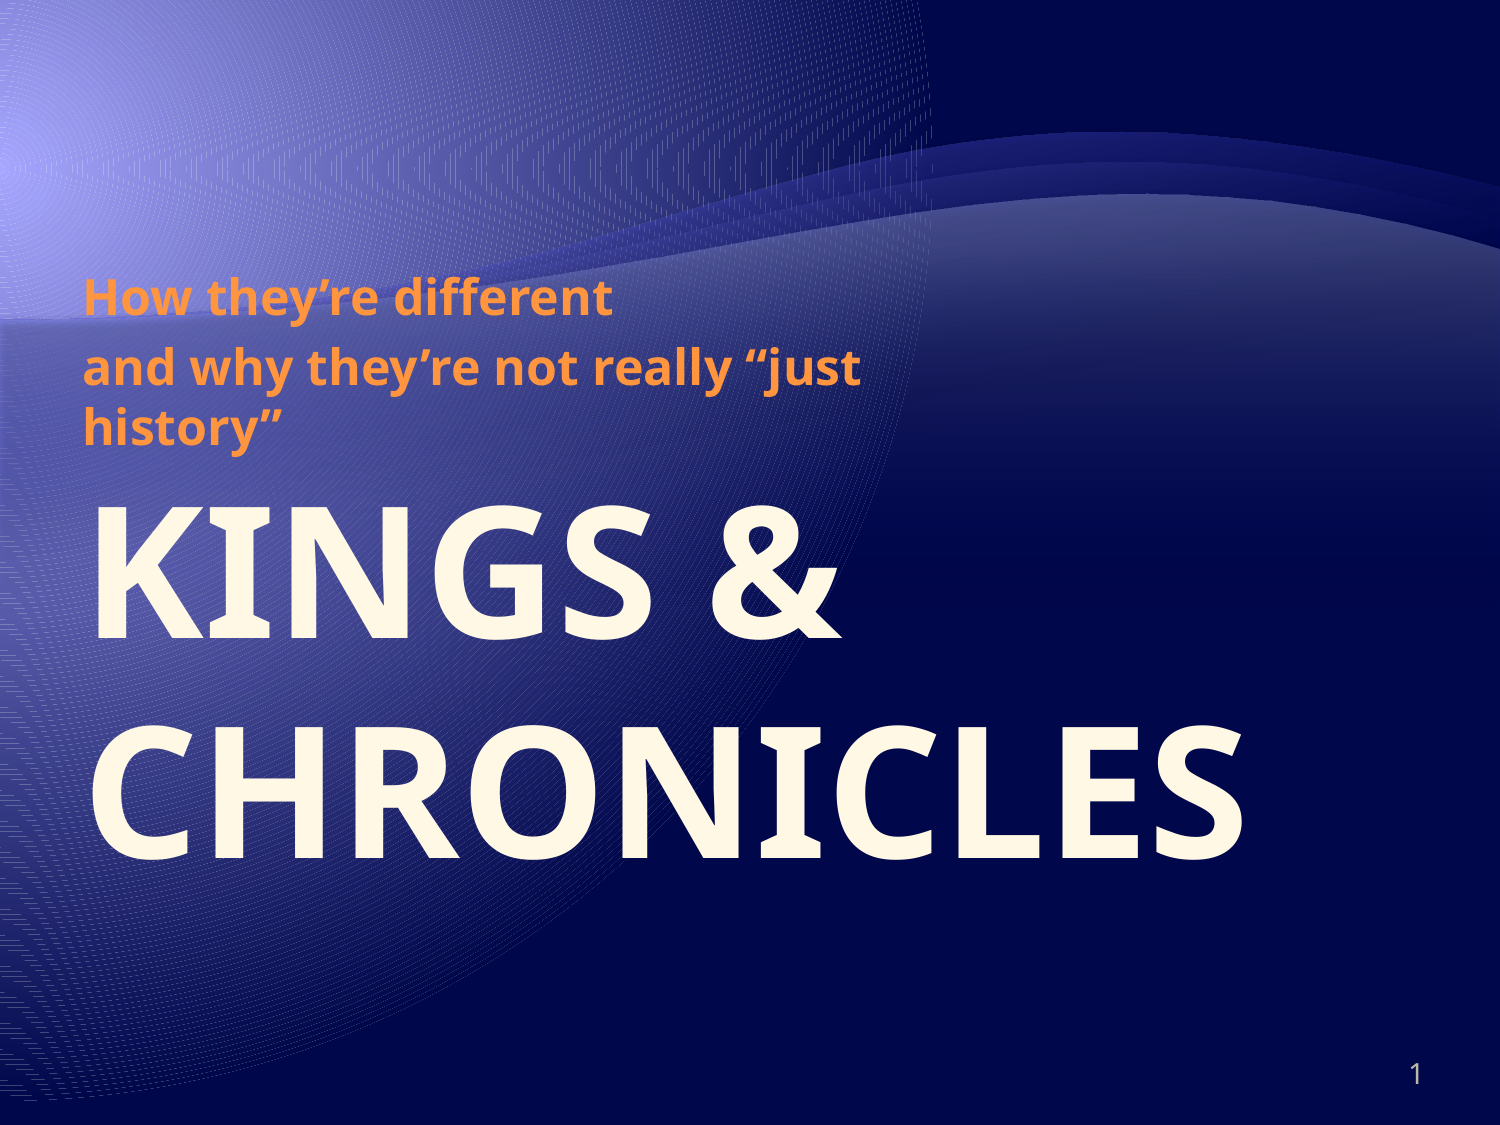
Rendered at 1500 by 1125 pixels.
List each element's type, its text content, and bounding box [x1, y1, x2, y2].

slide_number 1 [1337, 1042, 1425, 1103]
title Kings & Chronicles [82, 455, 1433, 811]
subtitle How they’re different and why they’re not really “just history” [82, 255, 988, 456]
